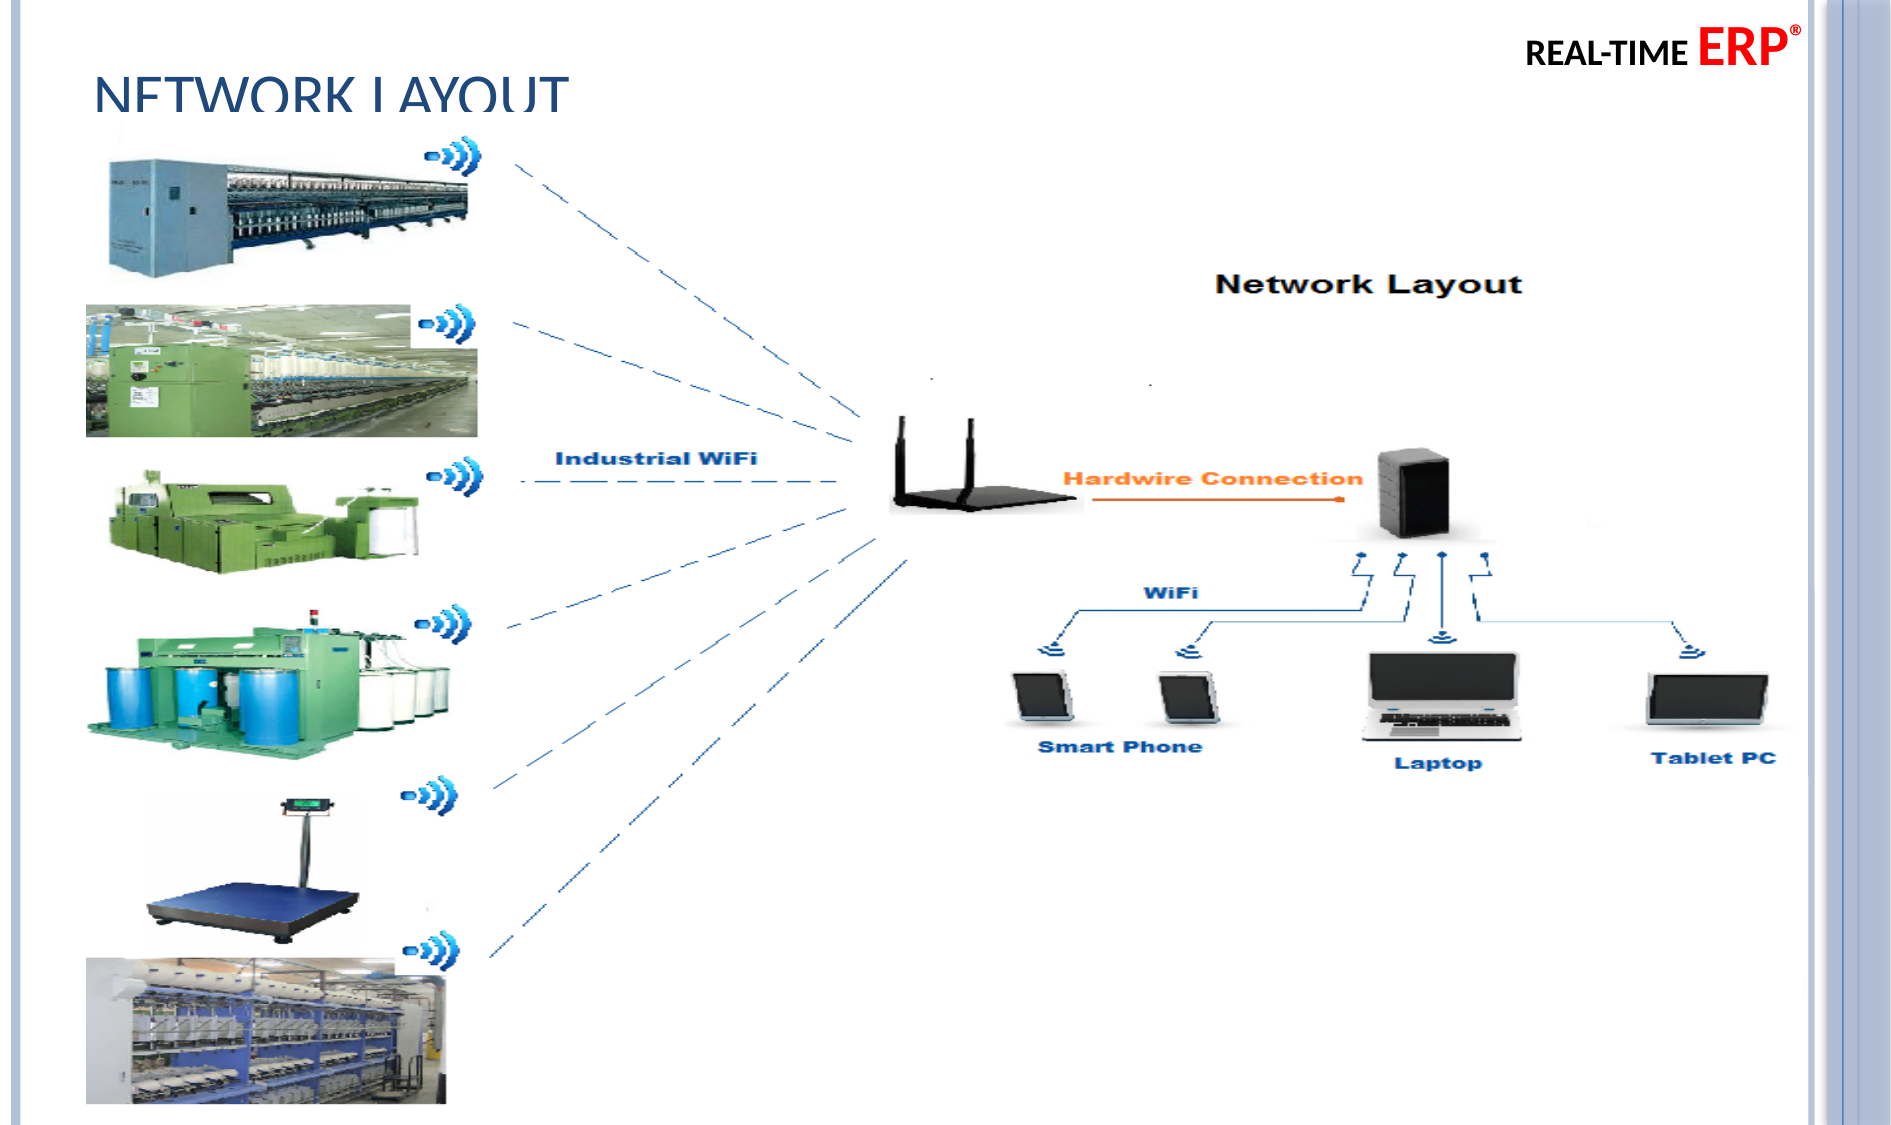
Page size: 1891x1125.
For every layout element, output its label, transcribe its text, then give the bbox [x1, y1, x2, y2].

title Network Layout [78, 0, 1891, 138]
picture [86, 111, 1804, 1113]
text_box REAL-TIME ERP® [1510, 0, 1822, 85]
